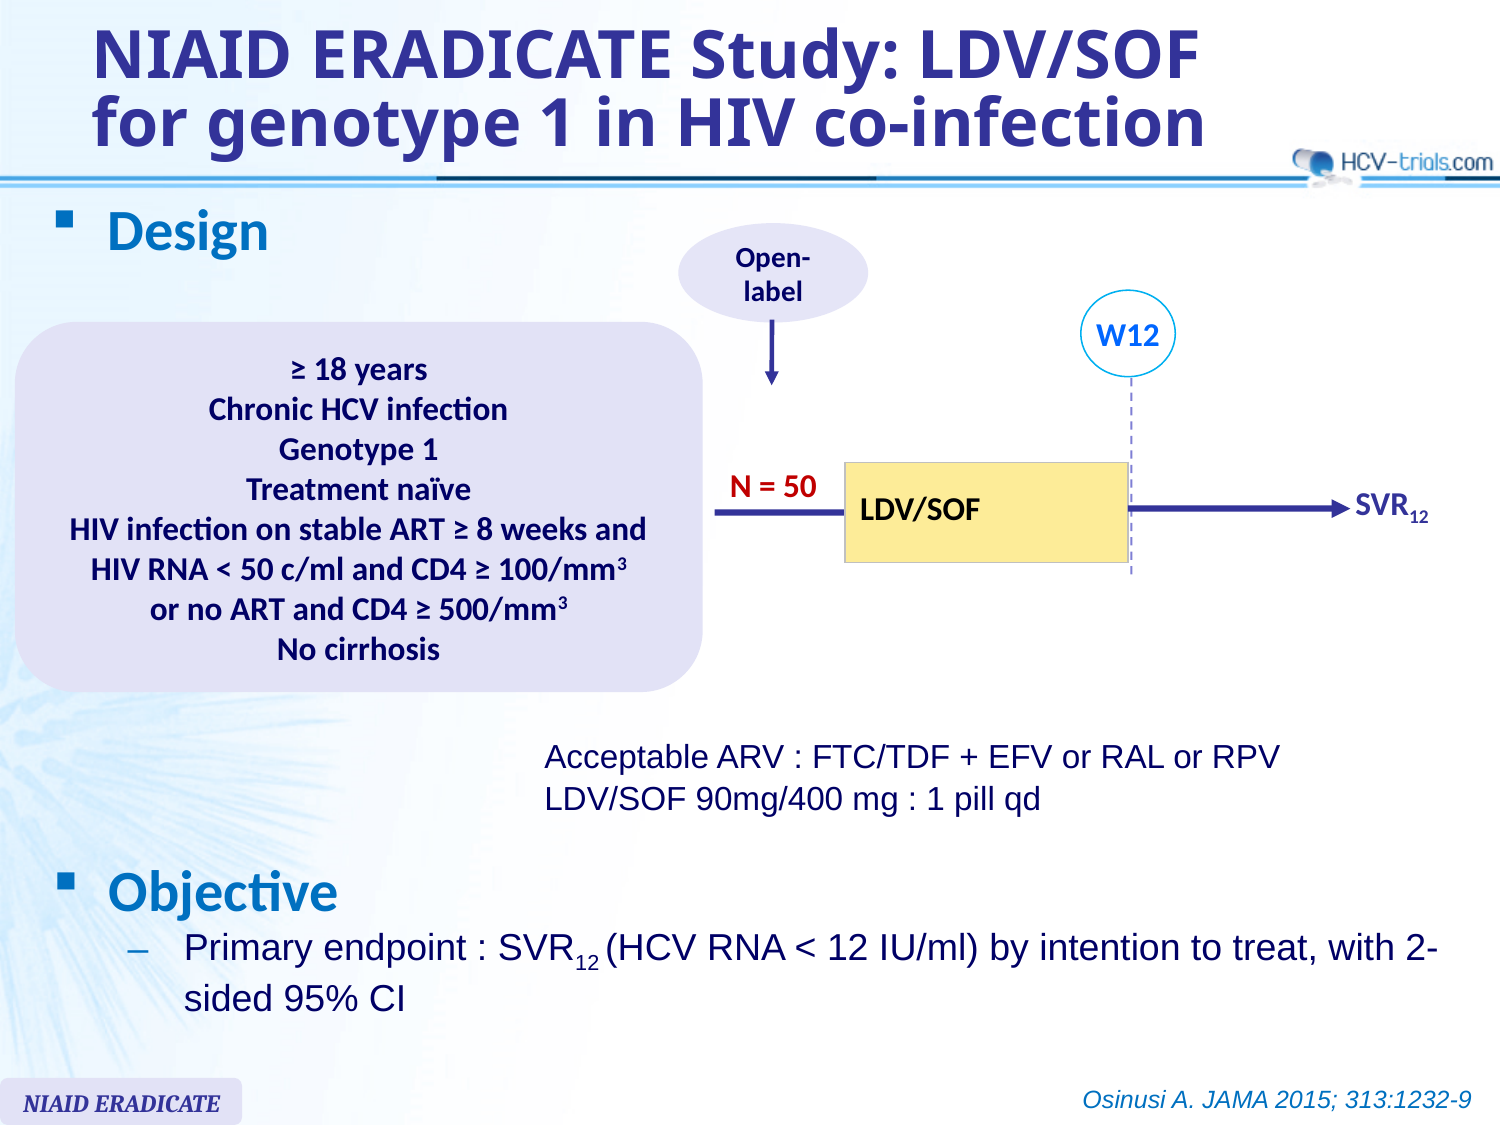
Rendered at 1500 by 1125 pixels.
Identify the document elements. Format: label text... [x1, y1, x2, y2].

text_box Design [36, 184, 334, 280]
text_box Osinusi A. JAMA 2015; 313:1232-9 [999, 1076, 1495, 1122]
picture [0, 0, 1500, 1125]
text_box [0, 1077, 239, 1125]
text_box NIAID ERADICATE [8, 1079, 337, 1125]
table_header LDV/SOF [846, 463, 1127, 562]
text_box Open-label [678, 223, 869, 323]
text_box W12 [1080, 290, 1176, 377]
text_box ≥ 18 years Chronic HCV infection Genotype 1 Treatment naïve HIV infection on stable ART ≥ 8 weeks and HIV RNA < 50 c/ml and CD4 ≥ 100/mm3 or no ART and CD4 ≥ 500/mm3 No cirrhosis [14, 321, 703, 693]
text_box Acceptable ARV : FTC/TDF + EFV or RAL or RPV LDV/SOF 90mg/400 mg : 1 pill qd [454, 727, 1321, 824]
text_box N = 50 [714, 456, 833, 512]
text_box SVR12 [1340, 474, 1444, 536]
text_box [1127, 502, 1351, 515]
text_box Objective Primary endpoint : SVR12 (HCV RNA < 12 IU/ml) by intention to treat, with 2-sided 95% CI [37, 845, 1458, 1035]
title NIAID ERADICATE Study: LDV/SOF for genotype 1 in HIV co-infection [76, 12, 1448, 173]
